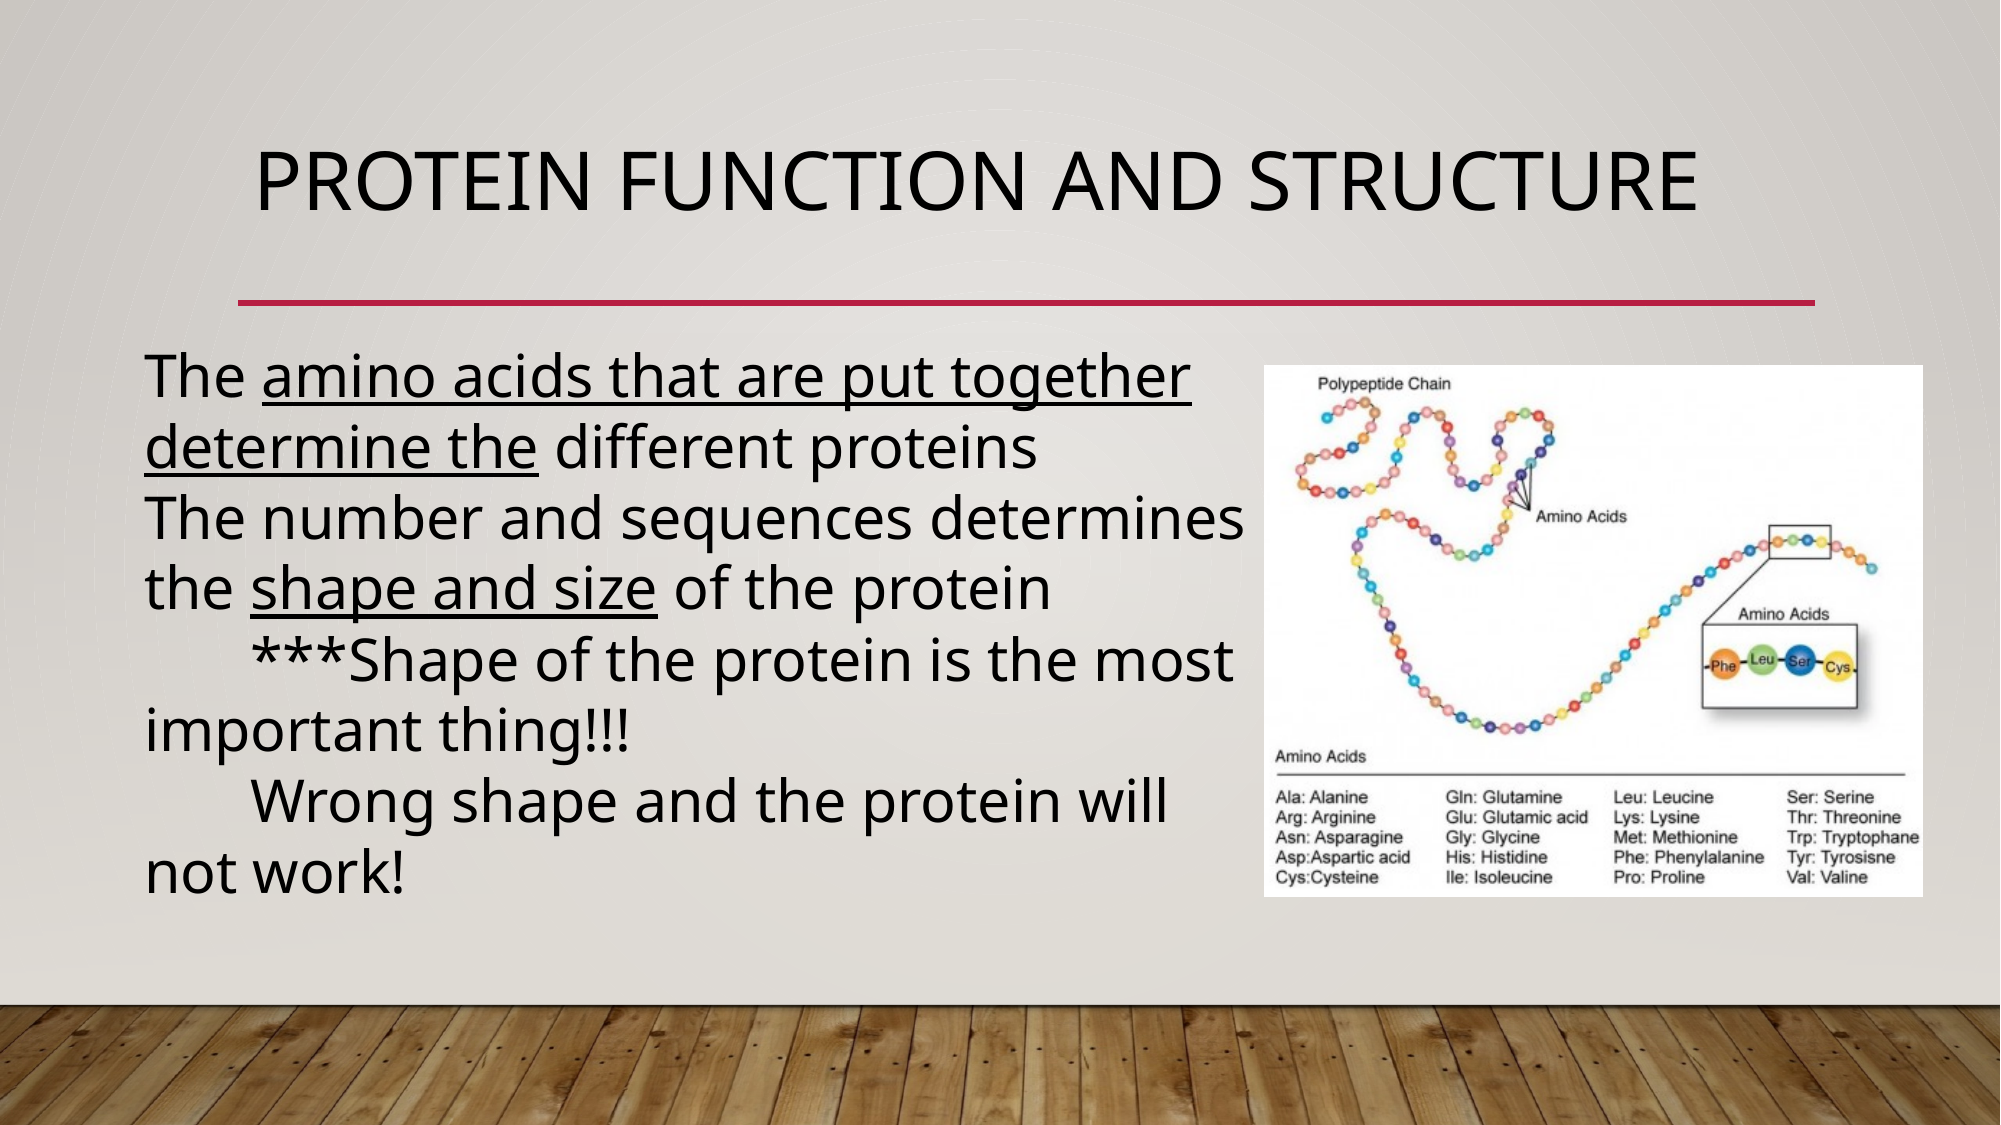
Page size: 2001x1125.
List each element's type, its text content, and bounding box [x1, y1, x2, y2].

title Protein Function and structure [238, 131, 1814, 305]
list The amino acids that are put together determine the different proteins The number and sequences determines the shape and size of the protein ***Shape of the protein is the most important thing!!! Wrong shape and the protein will not work! [129, 330, 1265, 1009]
picture [0, 1005, 2000, 1125]
picture [1264, 364, 1923, 897]
